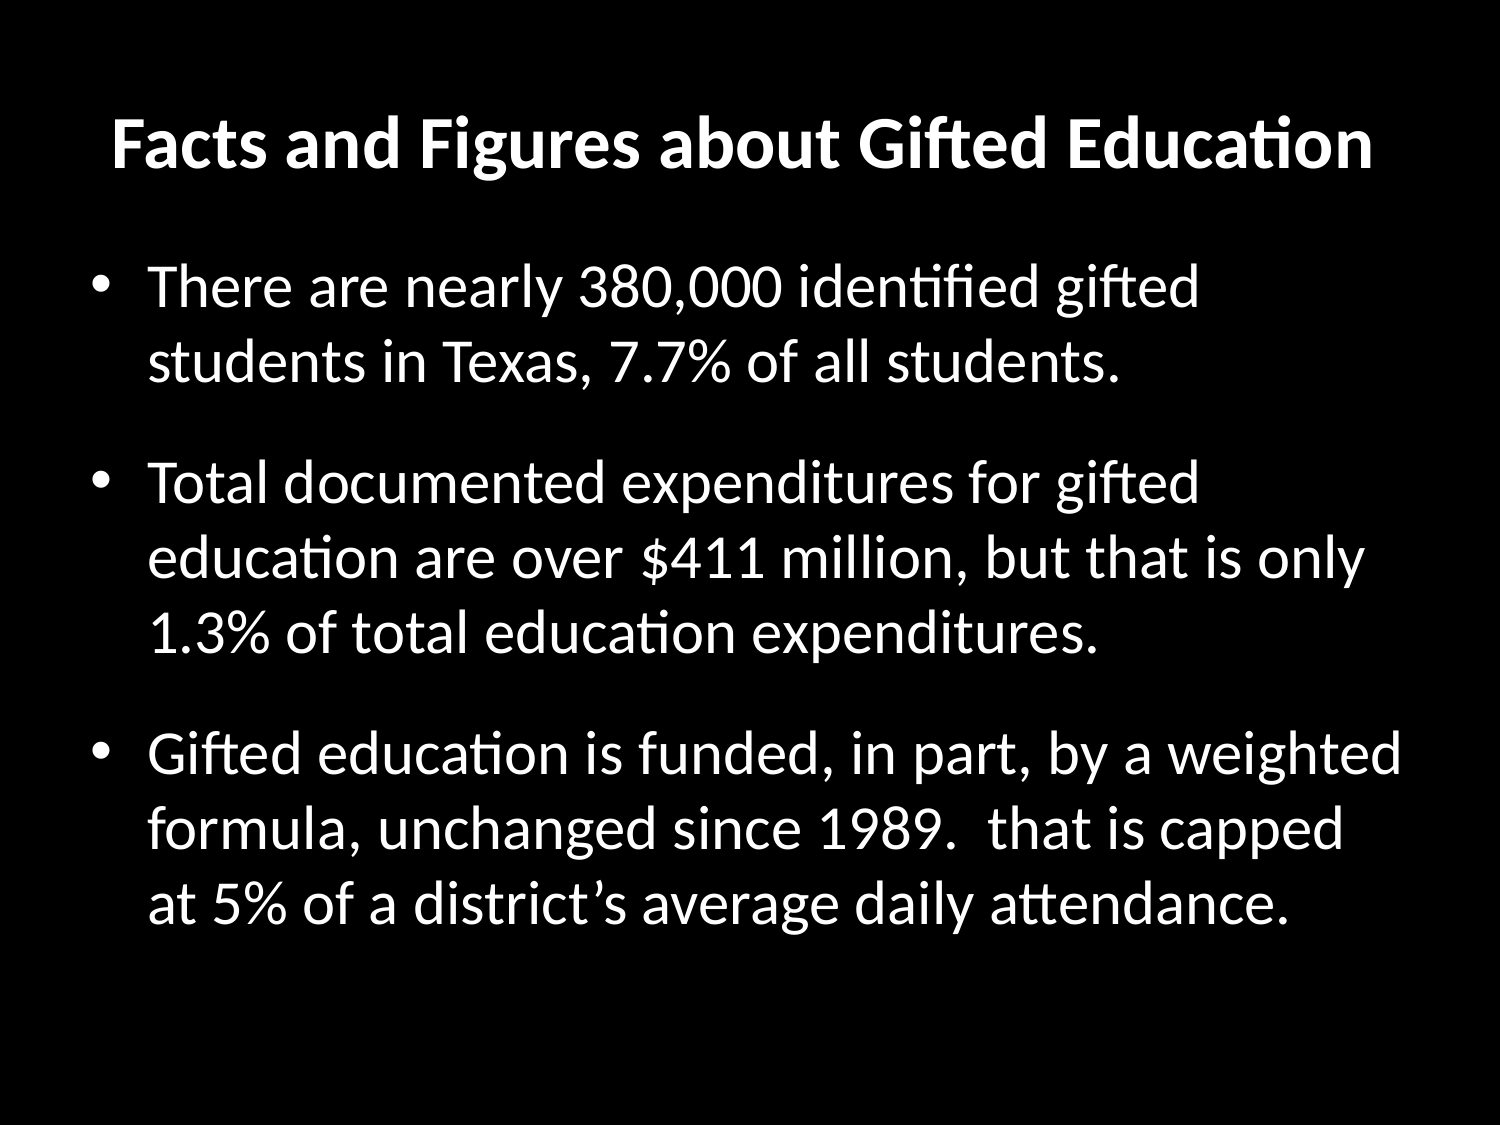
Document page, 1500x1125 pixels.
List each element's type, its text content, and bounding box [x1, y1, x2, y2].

title Facts and Figures about Gifted Education [37, 45, 1450, 233]
list There are nearly 380,000 identified gifted students in Texas, 7.7% of all students. Total documented expenditures for gifted education are over $411 million, but that is only 1.3% of total education expenditures. Gifted education is funded, in part, by a weighted formula, unchanged since 1989. that is capped at 5% of a district’s average daily attendance. [75, 237, 1425, 980]
